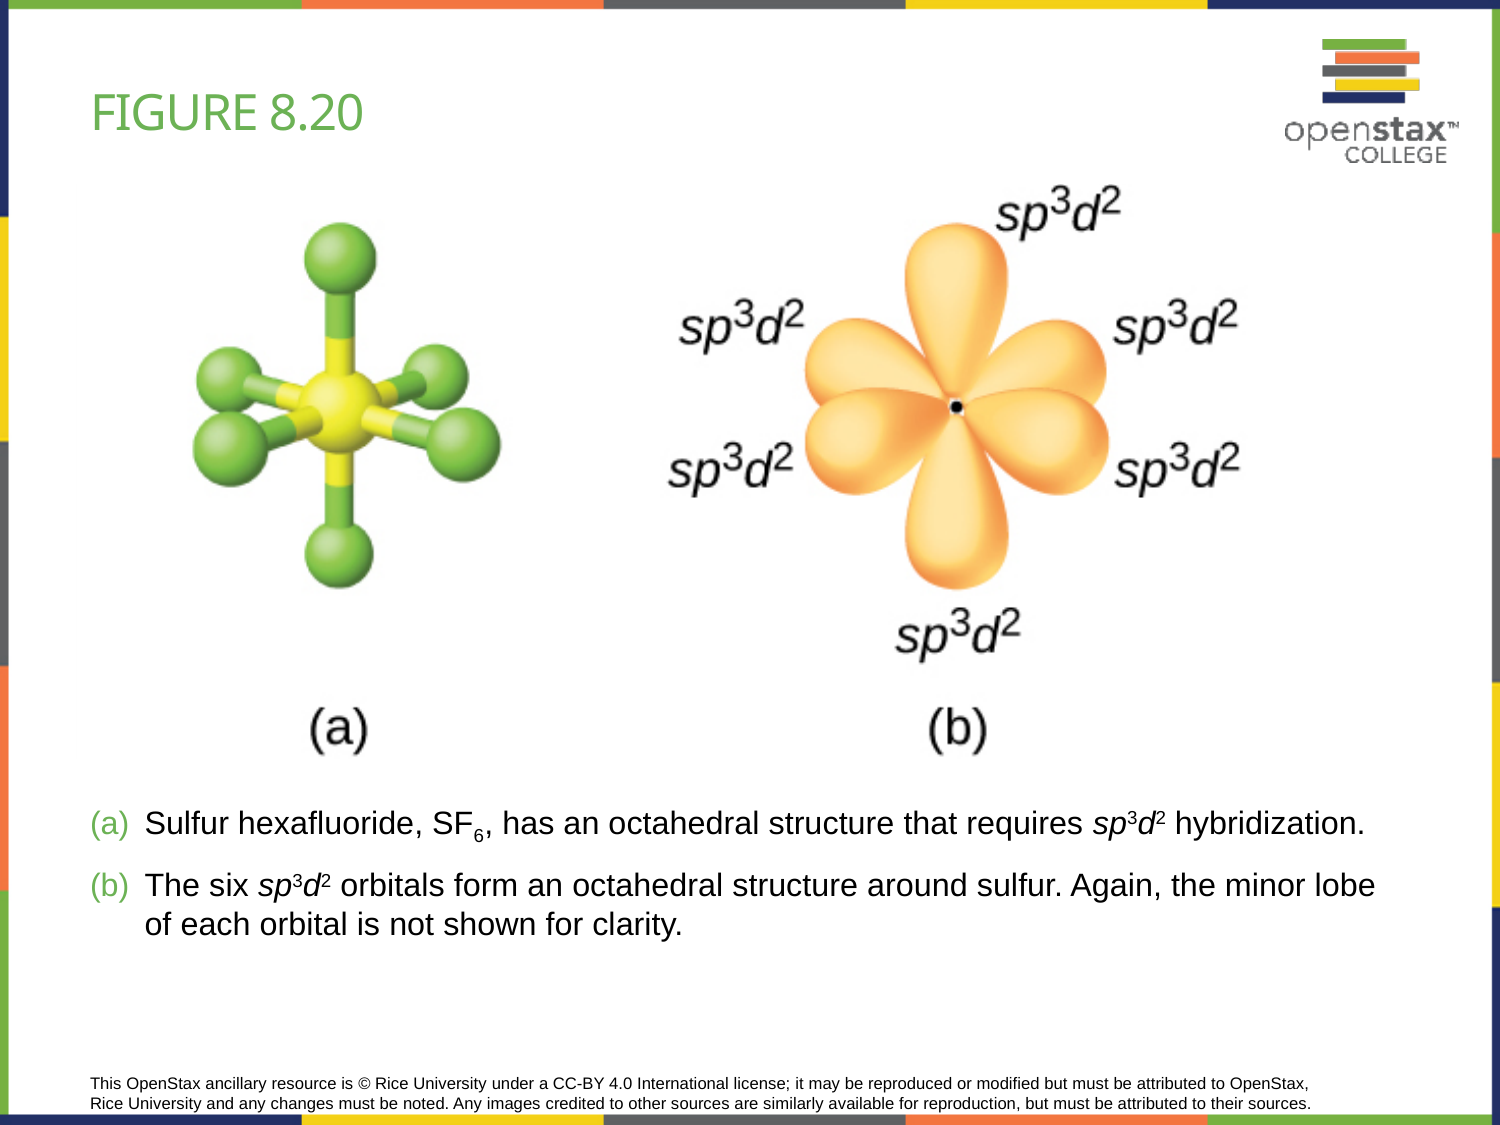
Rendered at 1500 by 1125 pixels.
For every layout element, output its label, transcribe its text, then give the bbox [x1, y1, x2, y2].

footer This OpenStax ancillary resource is © Rice University under a CC-BY 4.0 International license; it may be reproduced or modified but must be attributed to OpenStax, Rice University and any changes must be noted. Any images credited to other sources are similarly available for reproduction, but must be attributed to their sources. [75, 1065, 1346, 1112]
title Figure 8.20 [75, 39, 1284, 148]
picture [0, 0, 1500, 1125]
list Sulfur hexafluoride, SF6, has an octahedral structure that requires sp3d2 hybridization. The six sp3d2 orbitals form an octahedral structure around sulfur. Again, the minor lobe of each orbital is not shown for clarity. [75, 794, 1398, 986]
